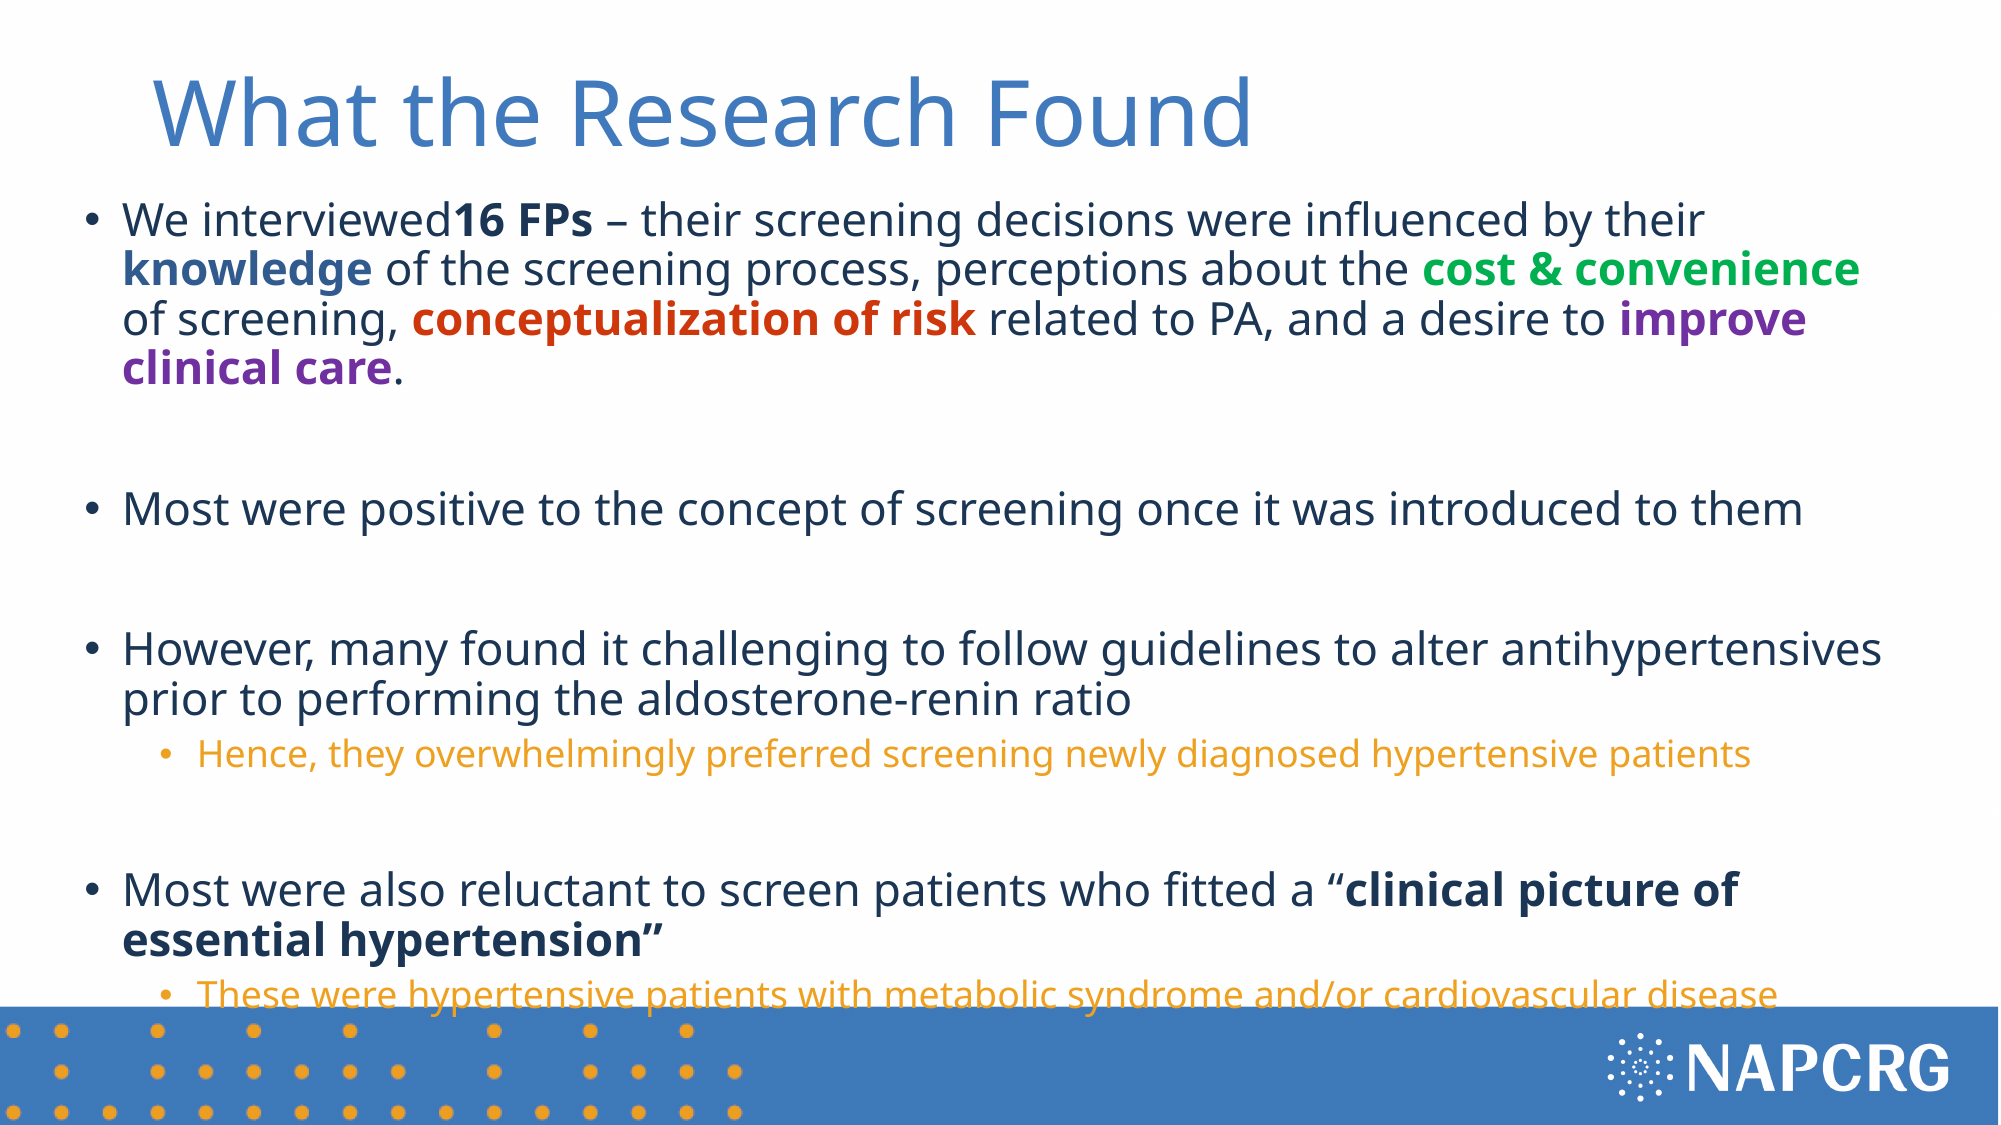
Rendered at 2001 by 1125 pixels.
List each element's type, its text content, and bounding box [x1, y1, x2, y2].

picture [0, 1, 1999, 1125]
title What the Research Found [137, 59, 1863, 189]
list We interviewed16 FPs – their screening decisions were influenced by their knowledge of the screening process, perceptions about the cost & convenience of screening, conceptualization of risk related to PA, and a desire to improve clinical care. Most were positive to the concept of screening once it was introduced to them However, many found it challenging to follow guidelines to alter antihypertensives prior to performing the aldosterone-renin ratio Hence, they overwhelmingly preferred screening newly diagnosed hypertensive patients Most were also reluctant to screen patients who fitted a “clinical picture of essential hypertension” These were hypertensive patients with metabolic syndrome and/or cardiovascular disease [69, 189, 1931, 1008]
